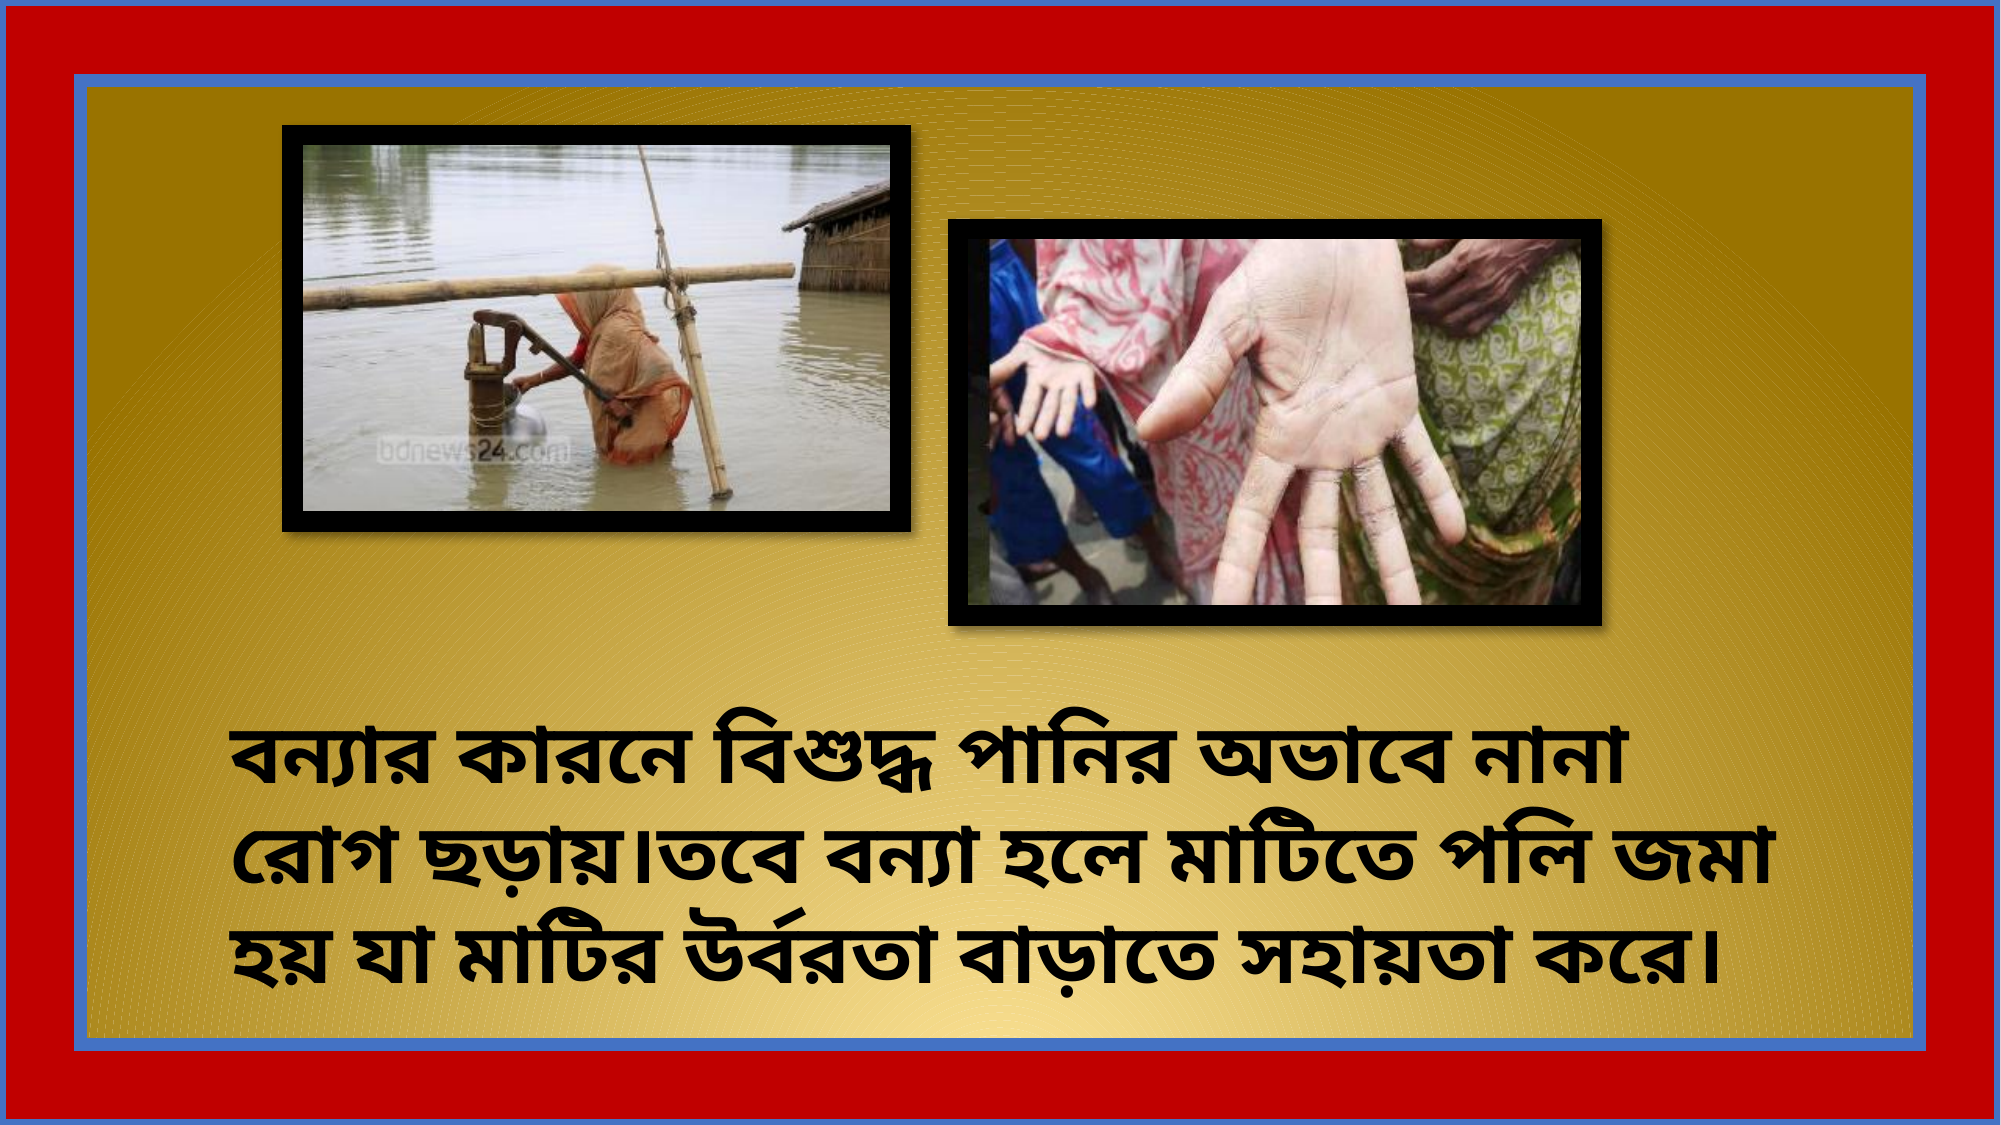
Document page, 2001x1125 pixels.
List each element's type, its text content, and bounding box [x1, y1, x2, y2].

picture [302, 145, 891, 512]
text_box বন্যার কারনে বিশুদ্ধ পানির অভাবে নানা রোগ ছড়ায়।তবে বন্যা হলে মাটিতে পলি জমা হয় যা মাটির উর্বরতা বাড়াতে সহায়তা করে। [215, 692, 1814, 1008]
picture [968, 239, 1581, 606]
